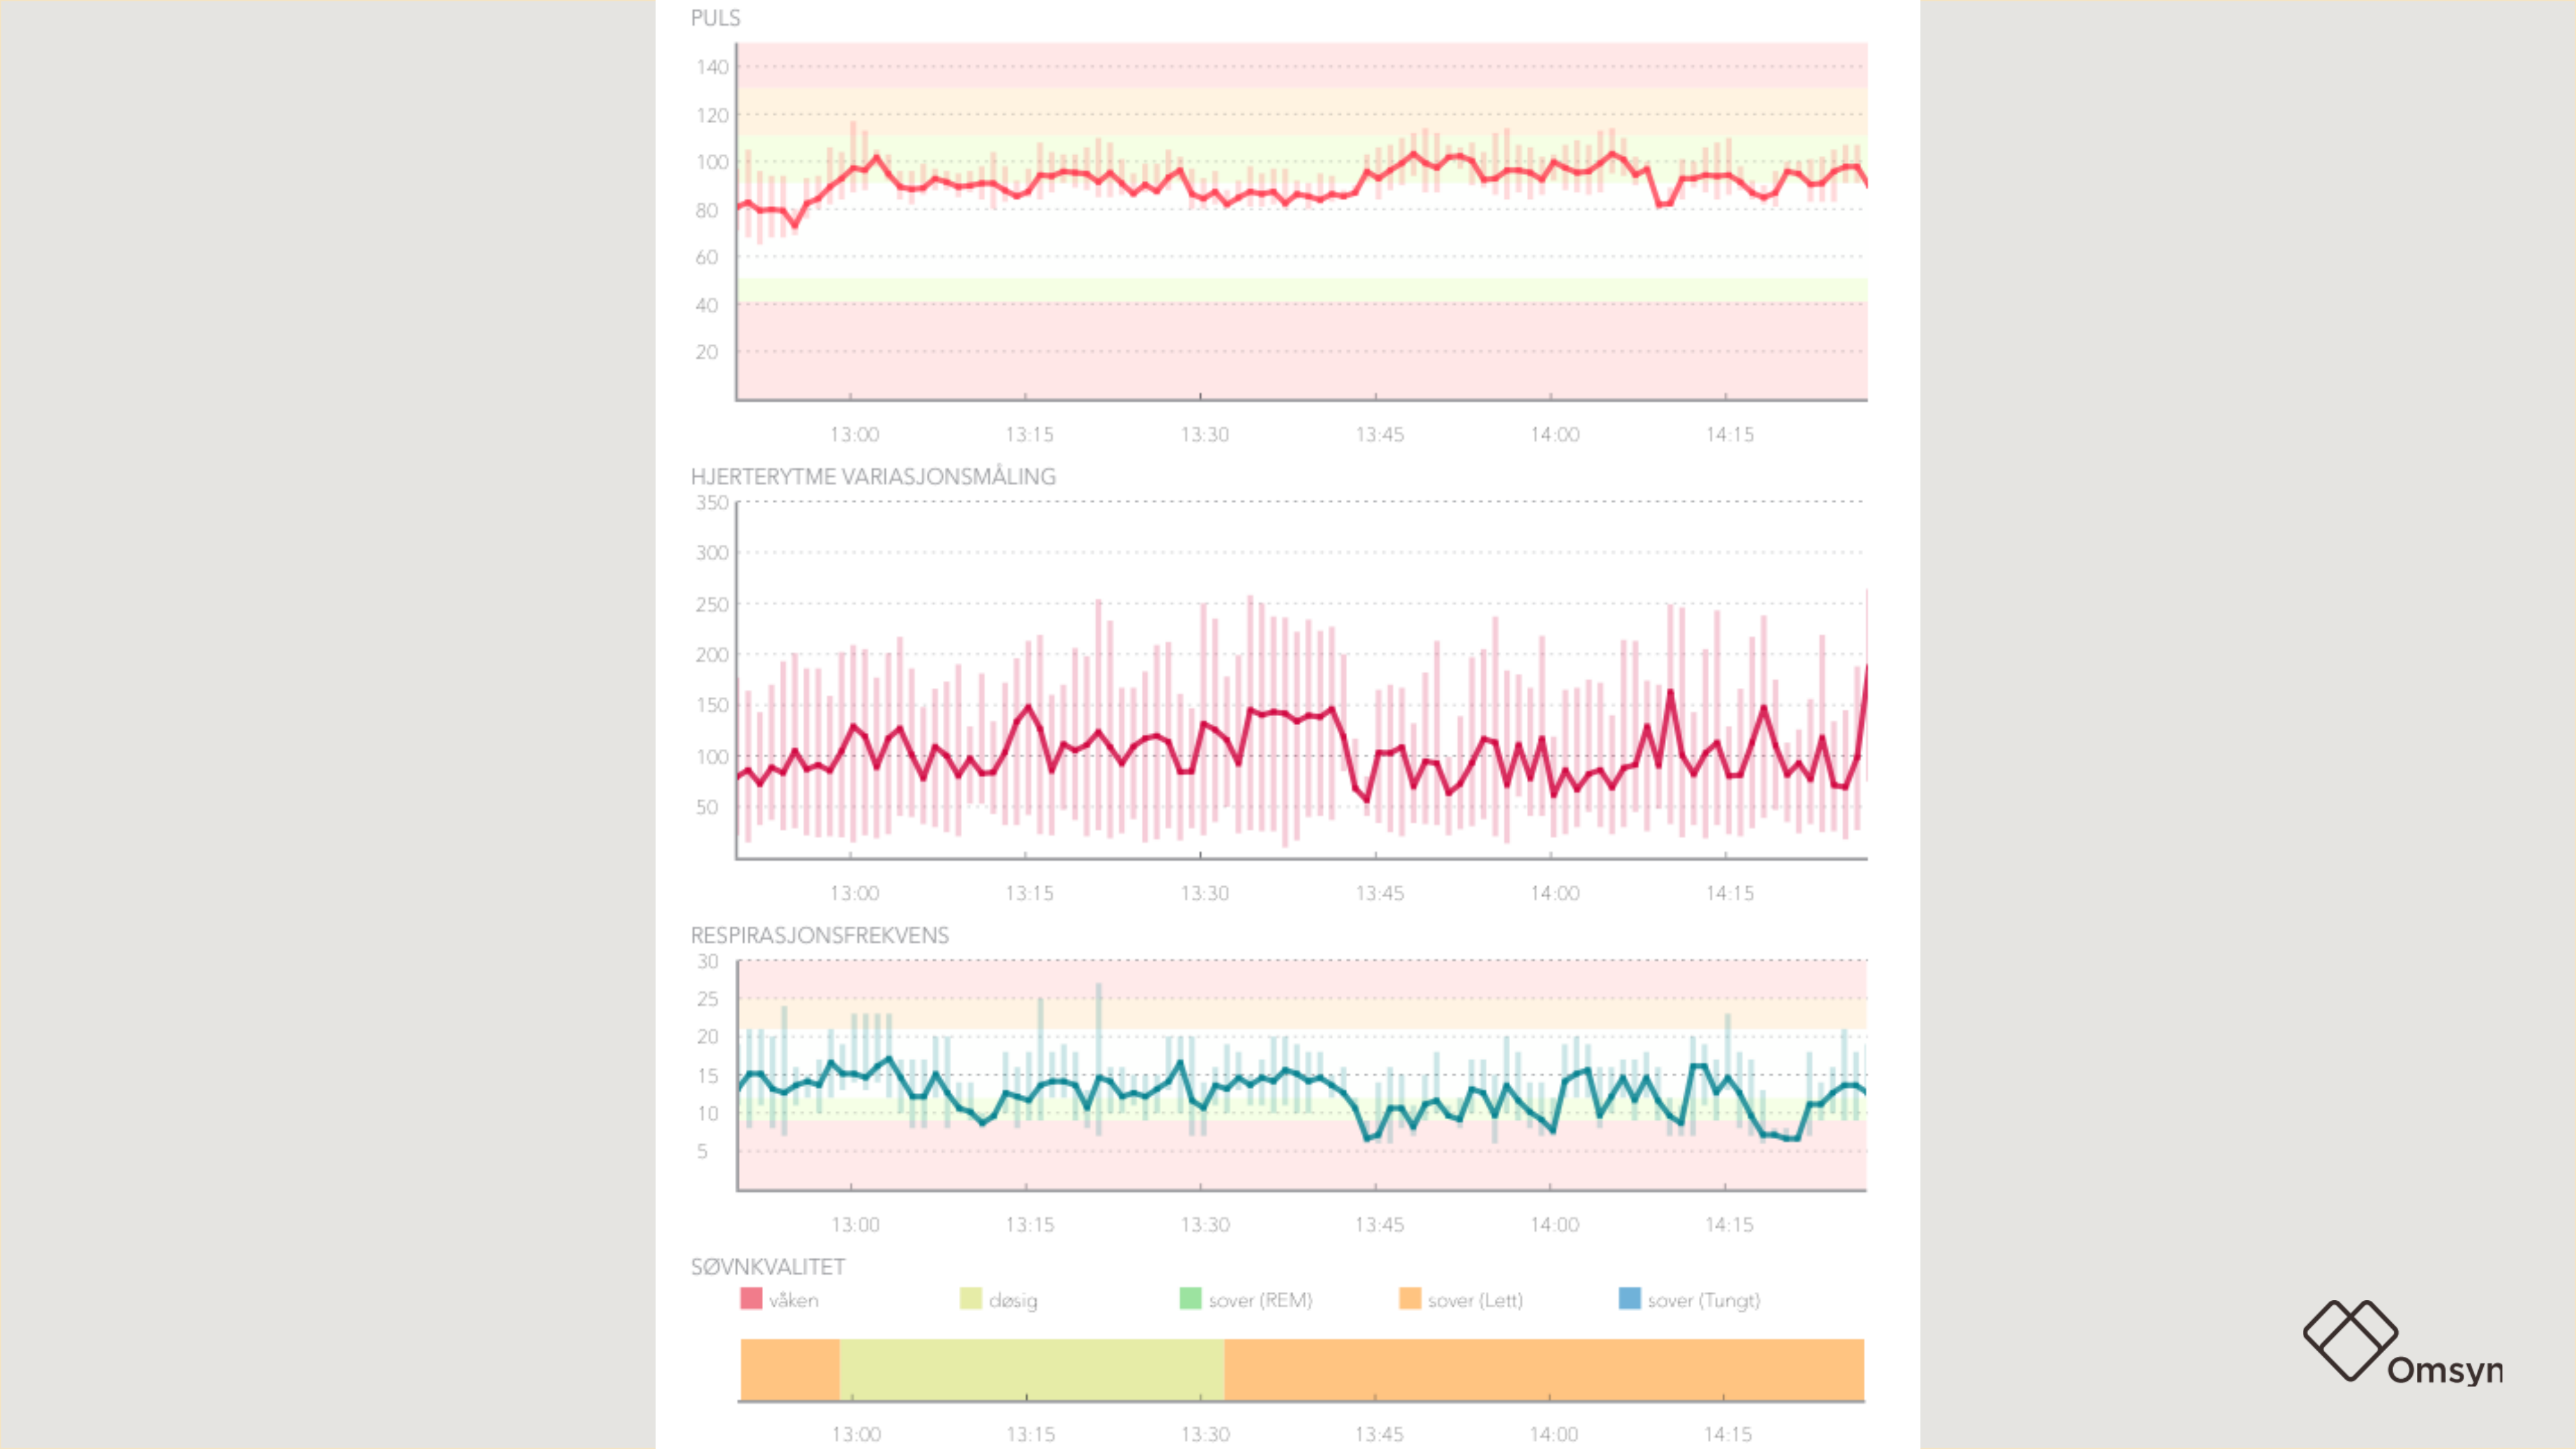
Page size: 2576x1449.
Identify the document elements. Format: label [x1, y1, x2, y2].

picture [655, 0, 1920, 1449]
